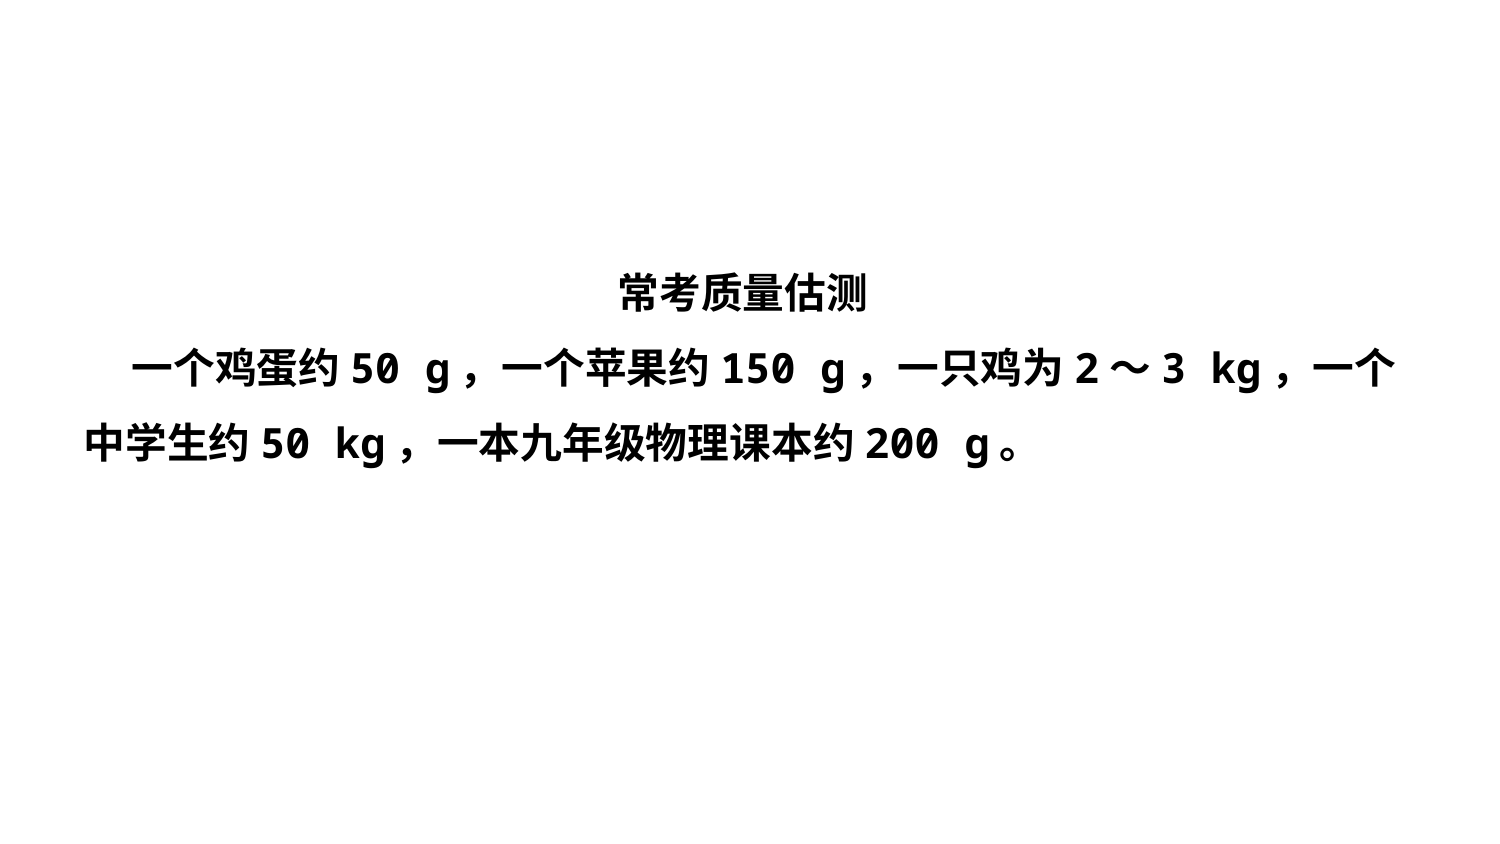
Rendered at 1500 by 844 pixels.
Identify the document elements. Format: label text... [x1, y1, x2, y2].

text_box 常考质量估测 一个鸡蛋约50 g，一个苹果约150 g，一只鸡为2～3 kg，一个中学生约50 kg，一本九年级物理课本约200 g。 [68, 234, 1418, 475]
